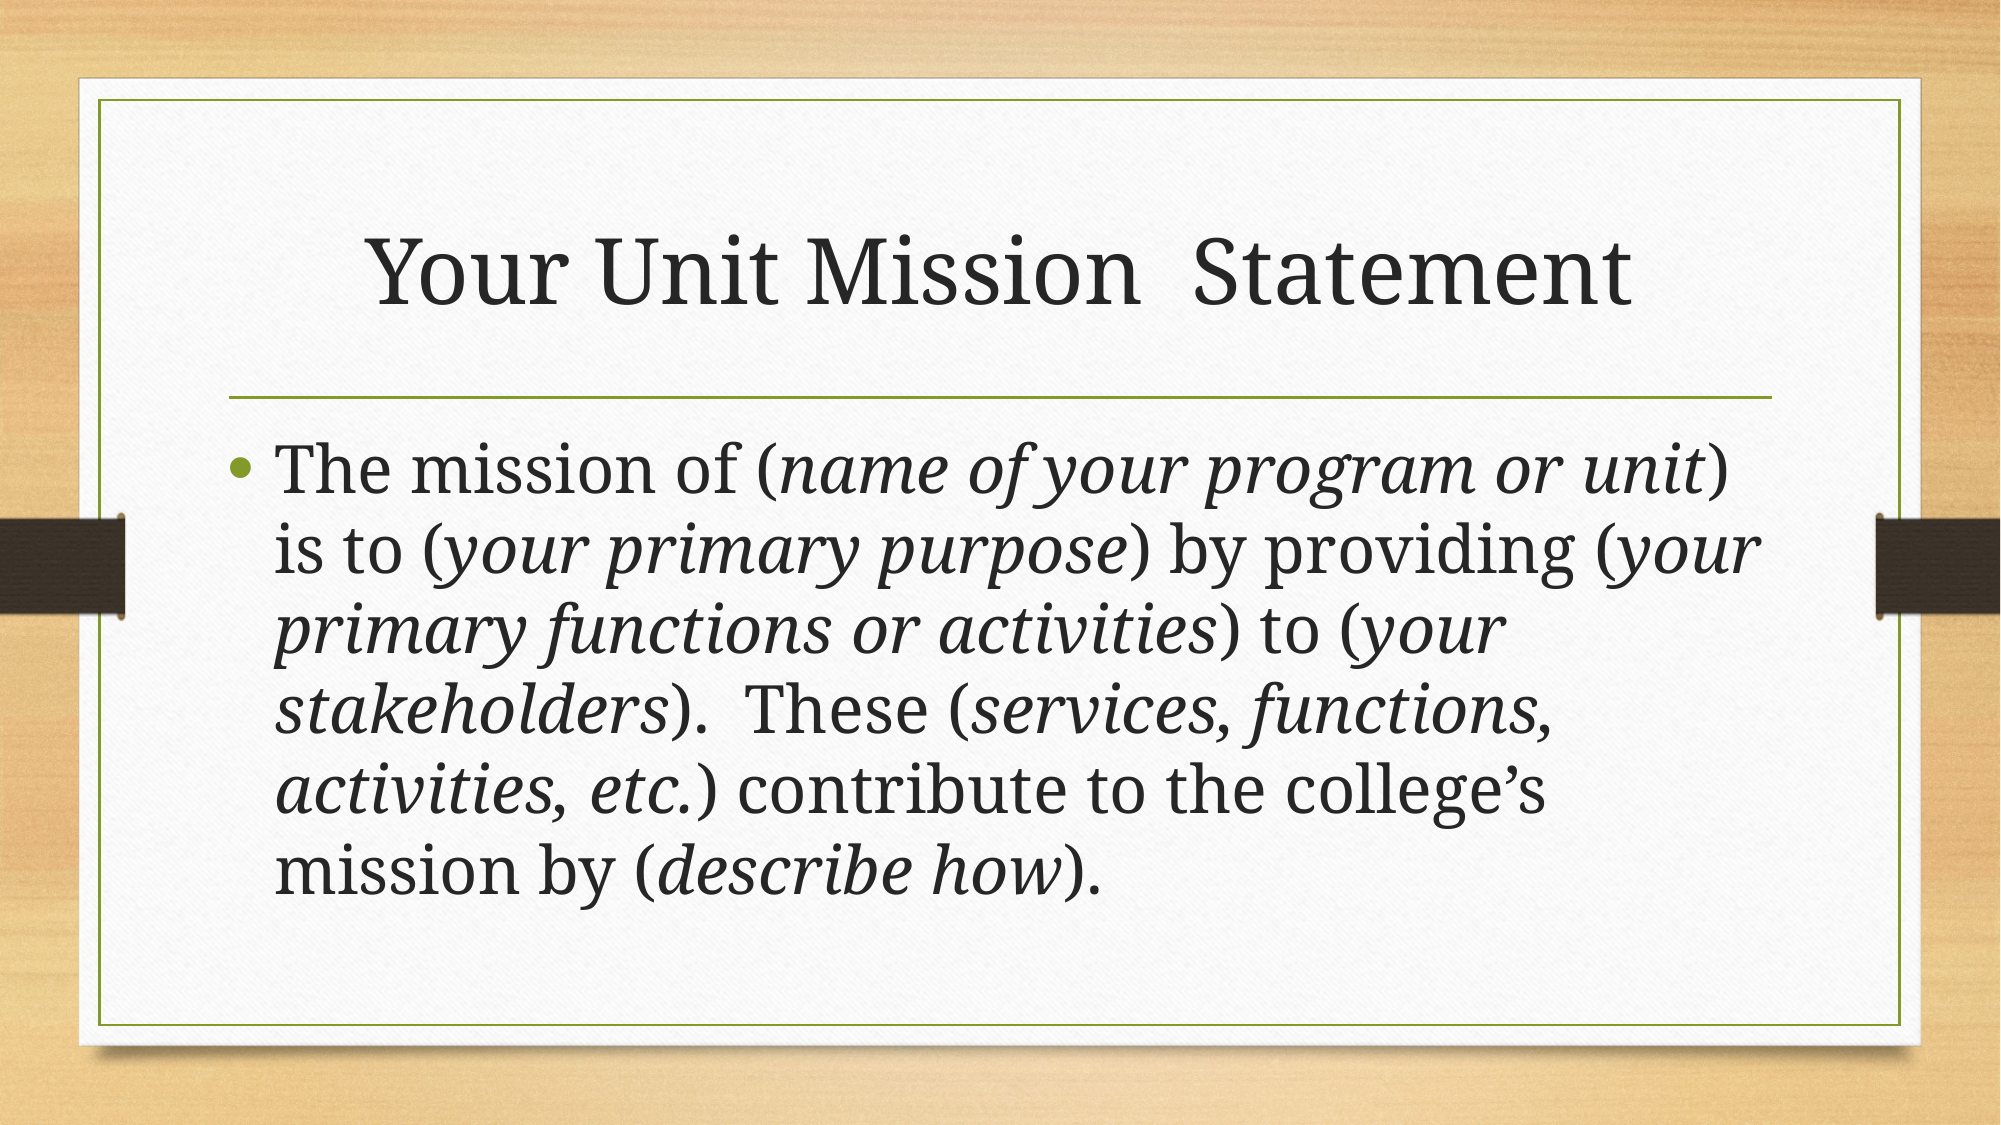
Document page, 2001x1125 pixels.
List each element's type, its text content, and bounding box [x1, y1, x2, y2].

list The mission of (name of your program or unit) is to (your primary purpose) by providing (your primary functions or activities) to (your stakeholders). These (services, functions, activities, etc.) contribute to the college’s mission by (describe how). [212, 419, 1788, 964]
title Your Unit Mission Statement [212, 161, 1788, 375]
picture [0, 0, 2001, 1125]
